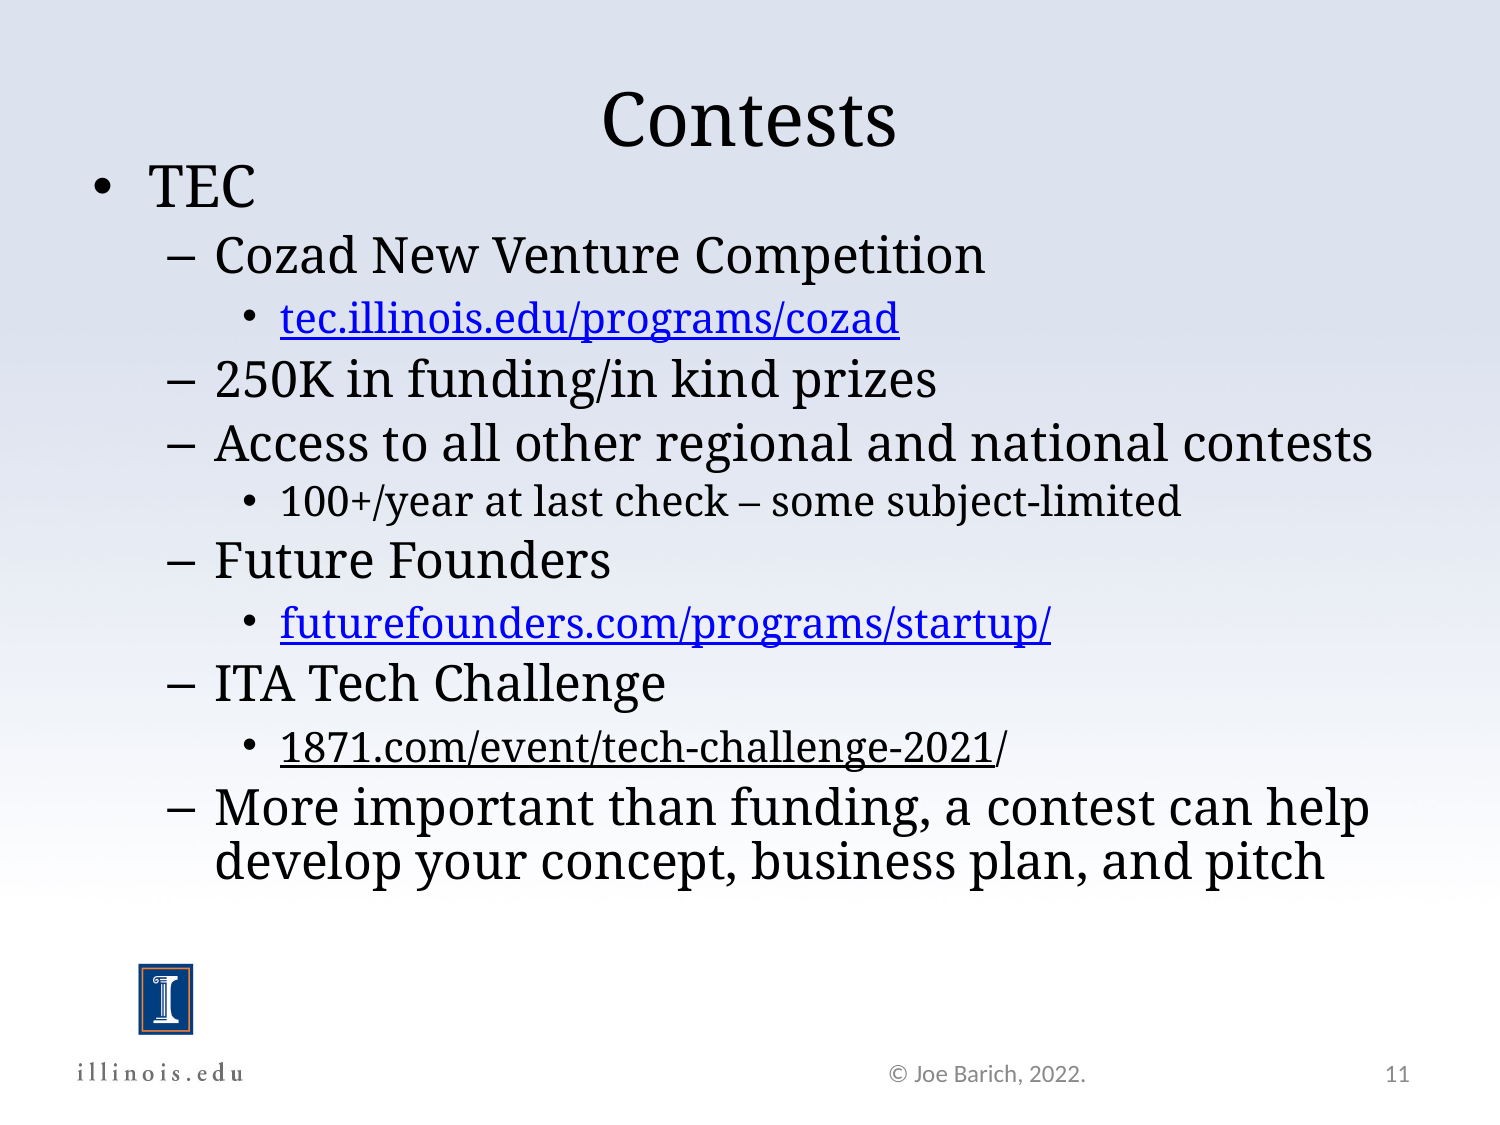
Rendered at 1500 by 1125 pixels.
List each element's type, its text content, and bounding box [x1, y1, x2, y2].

list TEC Cozad New Venture Competition tec.illinois.edu/programs/cozad 250K in funding/in kind prizes Access to all other regional and national contests 100+/year at last check – some subject-limited Future Founders futurefounders.com/programs/startup/ ITA Tech Challenge 1871.com/event/tech-challenge-2021/ More important than funding, a contest can help develop your concept, business plan, and pitch [77, 149, 1448, 975]
footer © Joe Barich, 2022. [750, 1042, 1225, 1103]
title Contests [75, 45, 1425, 188]
slide_number 11 [1250, 1042, 1425, 1103]
picture [0, 0, 1500, 1125]
